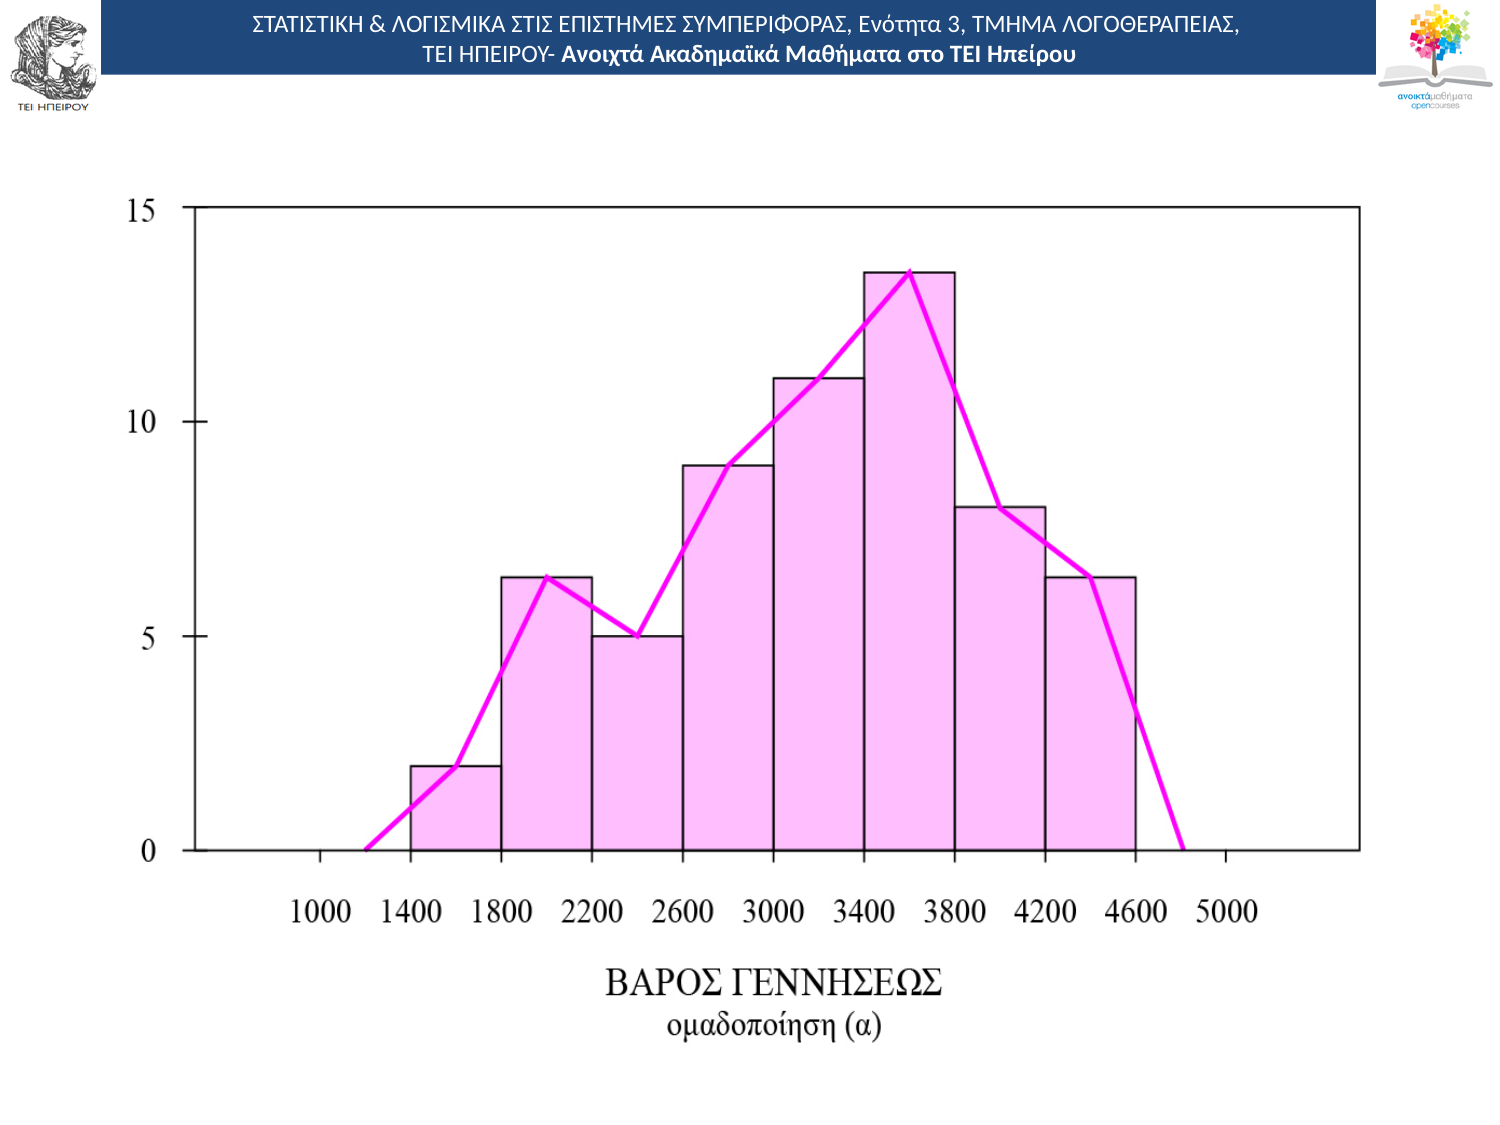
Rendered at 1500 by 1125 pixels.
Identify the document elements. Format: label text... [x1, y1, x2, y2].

text_box ΣΤΑΤΙΣΤΙΚΗ & ΛΟΓΙΣΜΙΚΑ ΣΤΙΣ ΕΠΙΣΤΗΜΕΣ ΣΥΜΠΕΡΙΦΟΡΑΣ, Ενότητα 3, ΤΜΗΜΑ ΛΟΓΟΘΕΡΑΠΕΙΑΣ, ΤΕΙ ΗΠΕΙΡΟΥ- Ανοιχτά Ακαδημαϊκά Μαθήματα στο ΤΕΙ Ηπείρου [101, 0, 1373, 75]
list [34, 136, 1500, 1068]
picture [0, 0, 101, 114]
picture [1375, 0, 1500, 114]
